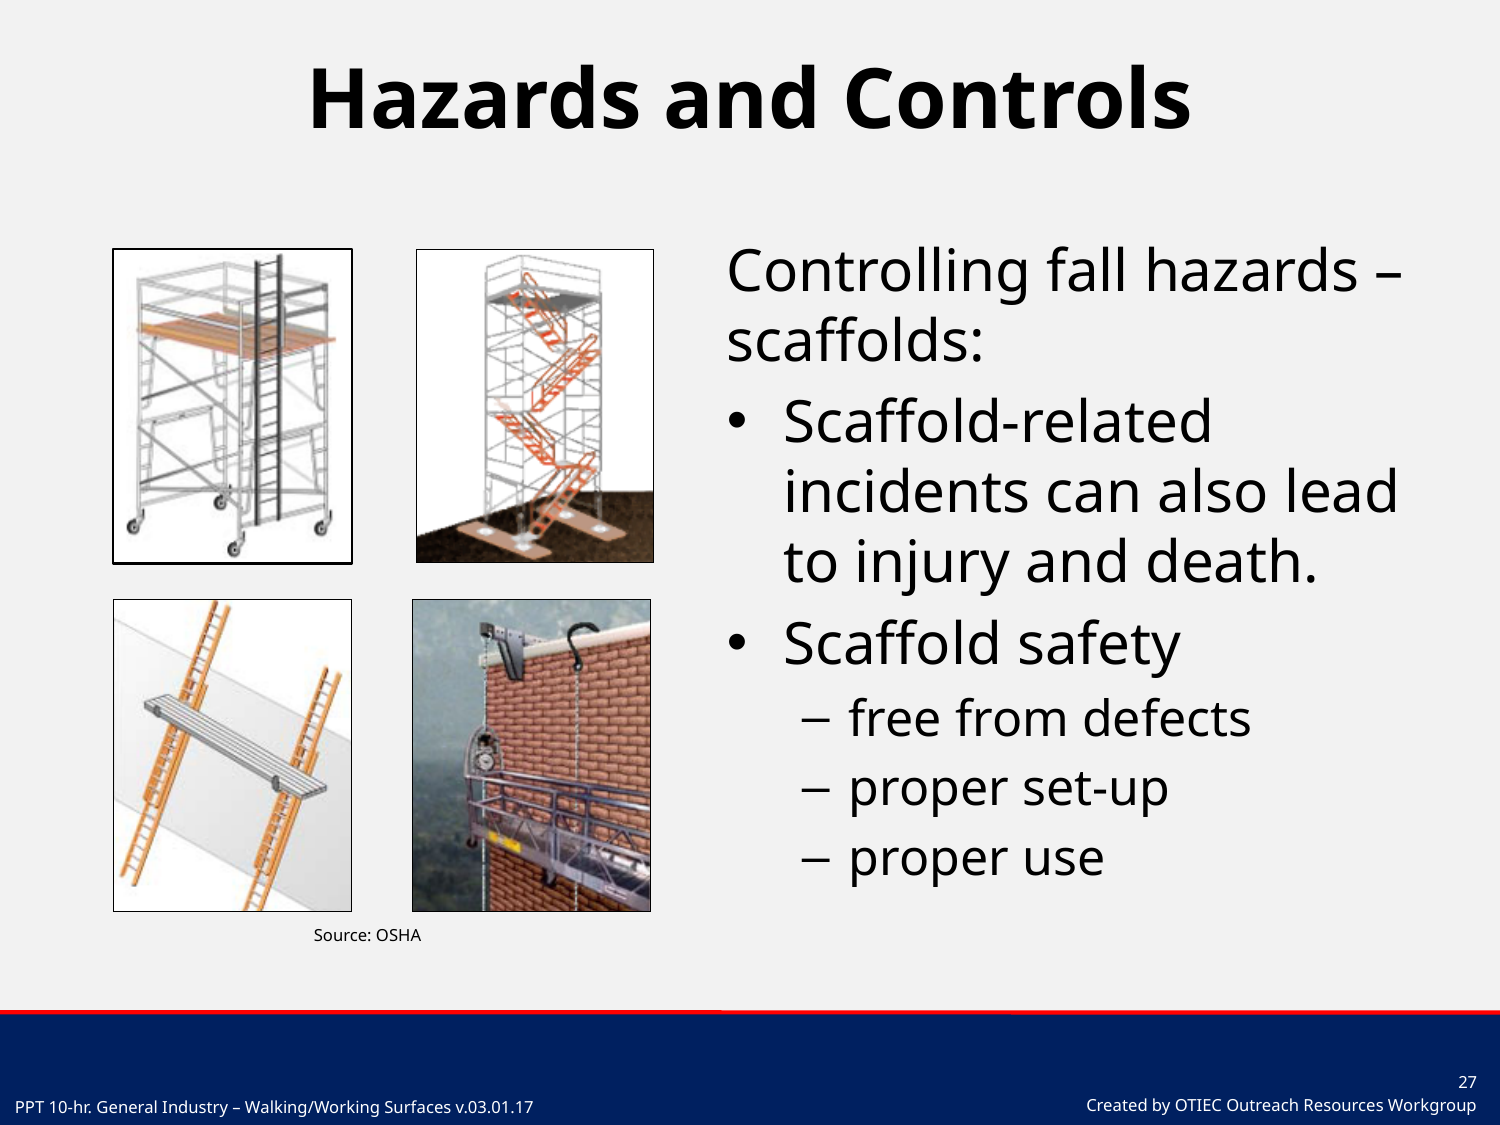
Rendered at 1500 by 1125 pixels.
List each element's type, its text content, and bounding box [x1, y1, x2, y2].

list Controlling fall hazards – scaffolds: Scaffold-related incidents can also lead to injury and death. Scaffold safety free from defects proper set-up proper use [712, 225, 1426, 906]
picture [412, 598, 651, 912]
title Hazards and Controls [75, 37, 1425, 150]
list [113, 249, 352, 563]
text_box Source: OSHA [298, 917, 437, 953]
picture [113, 598, 352, 912]
picture [416, 249, 655, 563]
